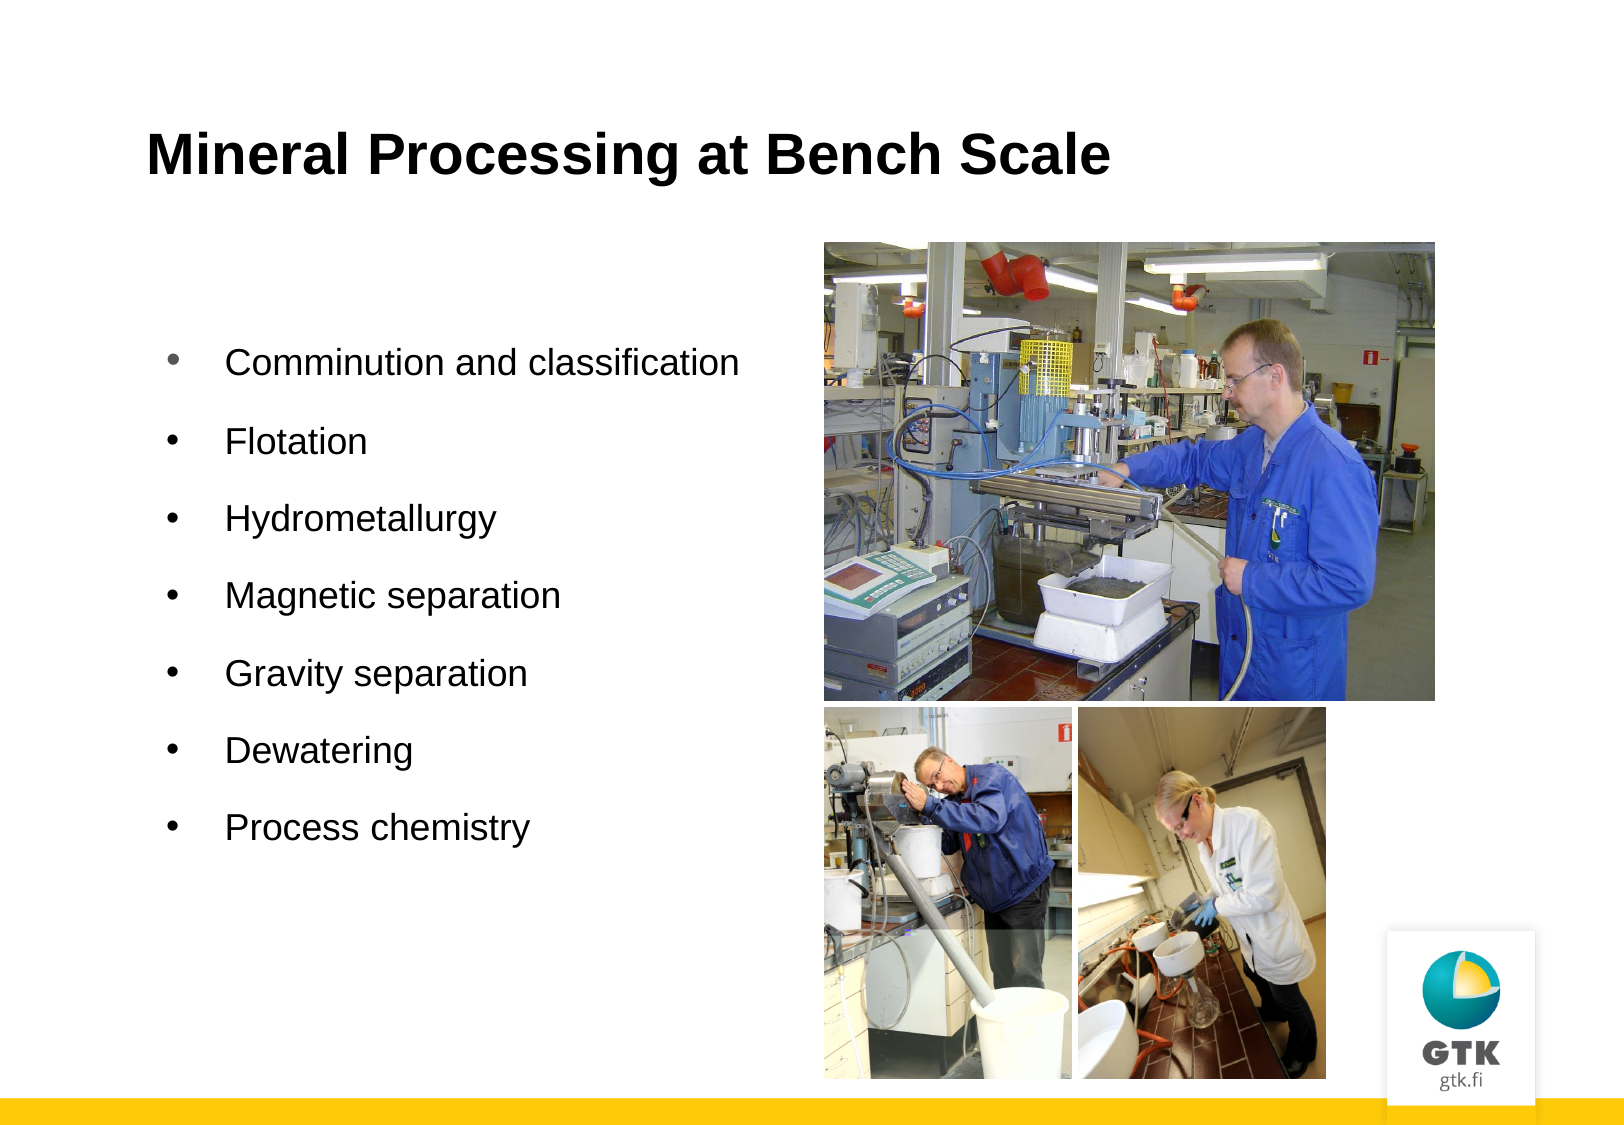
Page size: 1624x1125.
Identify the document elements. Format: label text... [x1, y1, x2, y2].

list Comminution and classification Flotation Hydrometallurgy Magnetic separation Gravity separation Dewatering Process chemistry [151, 326, 776, 1000]
text_box Mineral Processing at Bench Scale [132, 109, 1585, 237]
picture [0, 707, 1624, 1125]
picture [824, 242, 1435, 701]
